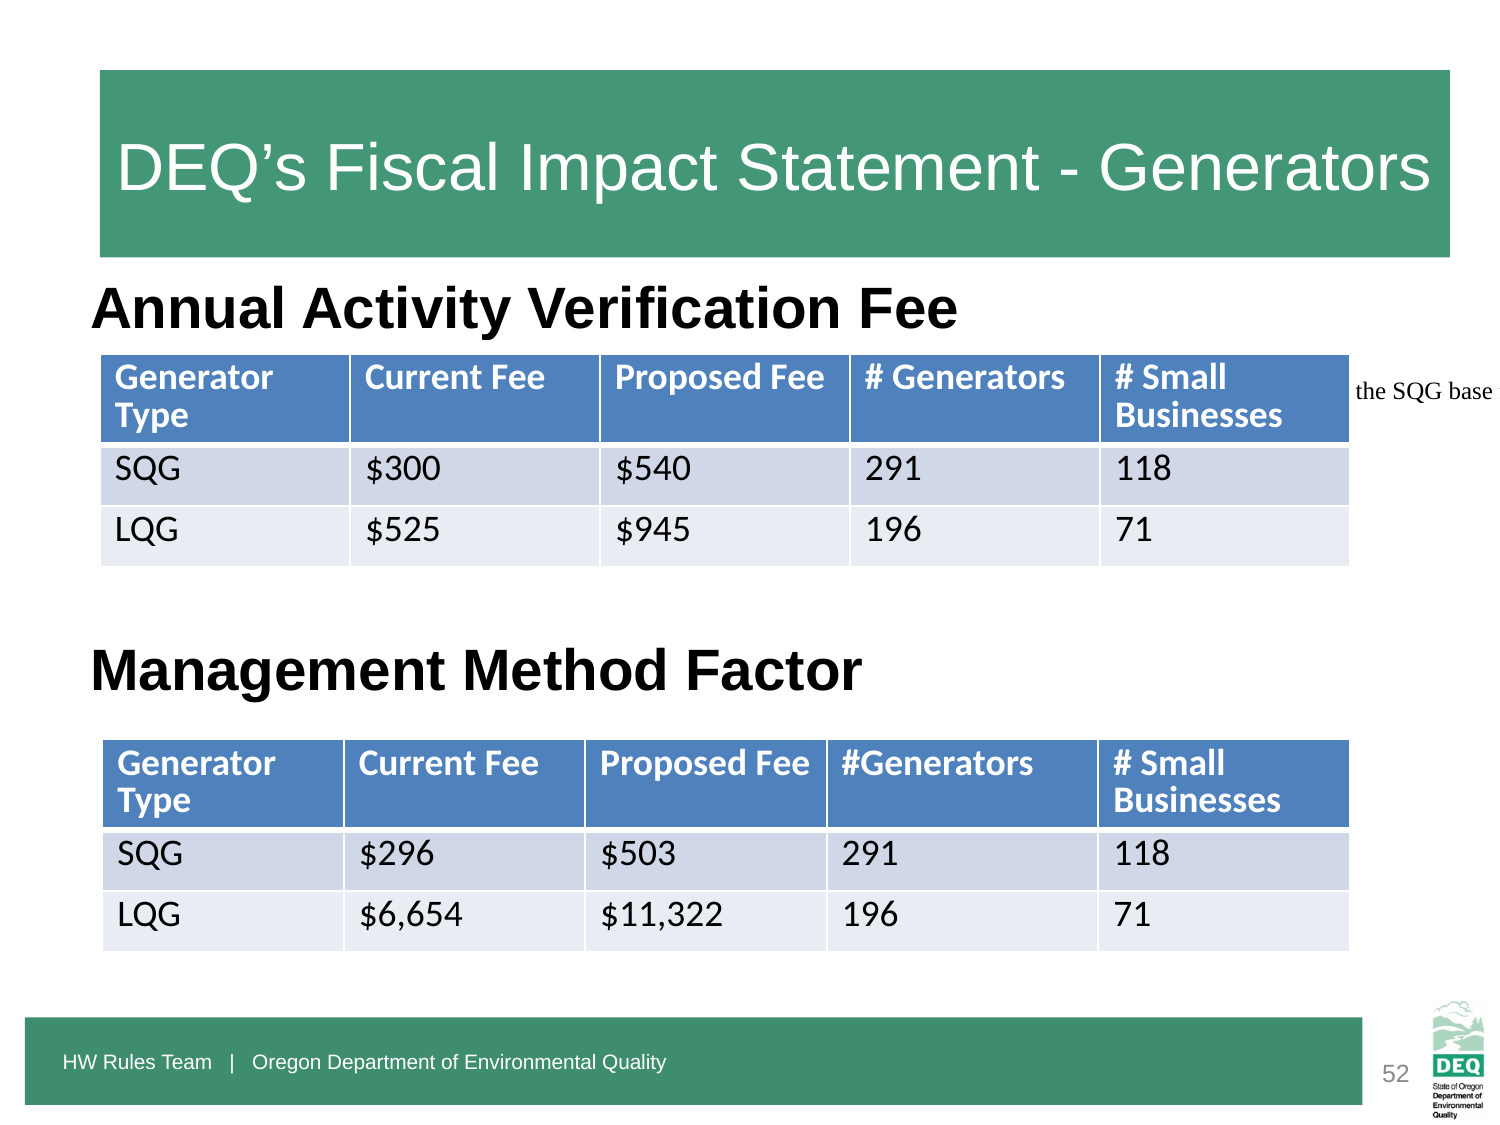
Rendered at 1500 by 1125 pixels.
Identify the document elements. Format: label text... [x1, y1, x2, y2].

table_cell 291 [828, 833, 1097, 890]
text_box HW Rules Team | Oregon Department of Environmental Quality [23, 1015, 1364, 1107]
table_header Current Fee [351, 355, 599, 442]
table_cell 71 [1101, 507, 1349, 566]
table_cell SQG [101, 448, 349, 505]
slide_number 52 [1364, 1042, 1425, 1103]
table_cell $11,322 [586, 892, 826, 951]
table_header # Small Businesses [1099, 740, 1349, 827]
table_cell 71 [1099, 892, 1349, 951]
table_cell 118 [1099, 833, 1349, 890]
table_cell $503 [586, 833, 826, 890]
table_cell 196 [851, 507, 1099, 566]
table_header Generator Type [101, 355, 349, 442]
list Annual Activity Verification Fee Management Method Factor [75, 262, 1425, 1005]
table_cell $945 [601, 507, 849, 566]
table_header Current Fee [345, 740, 584, 827]
table_cell $525 [351, 507, 599, 566]
table_header Generator Type [103, 740, 343, 827]
text_box 1. Increase the SQG base fee from $300 to $560 and increase the LQG base fee from $525 to $980 over a three-year phase-in period. This 80% increase would result in a $152,160 annual increase from current funding by 2021. [1425, 367, 1500, 458]
table_header #Generators [828, 740, 1097, 827]
text_box DEQ’s Fiscal Impact Statement - Generators [99, 70, 1450, 258]
table_header # Generators [851, 355, 1099, 442]
table_cell SQG [103, 833, 343, 890]
table_cell $296 [345, 833, 584, 890]
title DEQ’s Fiscal Impact Statement [75, 45, 1425, 233]
table_cell 291 [851, 448, 1099, 505]
table_cell 118 [1101, 448, 1349, 505]
table_cell $540 [601, 448, 849, 505]
table_header Proposed Fee [586, 740, 826, 827]
table_cell $300 [351, 448, 599, 505]
picture [1431, 999, 1485, 1121]
table_cell LQG [101, 507, 349, 566]
table_header Proposed Fee [601, 355, 849, 442]
table_cell LQG [103, 892, 343, 951]
table_cell 196 [828, 892, 1097, 951]
table_header # Small Businesses [1101, 355, 1349, 442]
table_cell $6,654 [345, 892, 584, 951]
